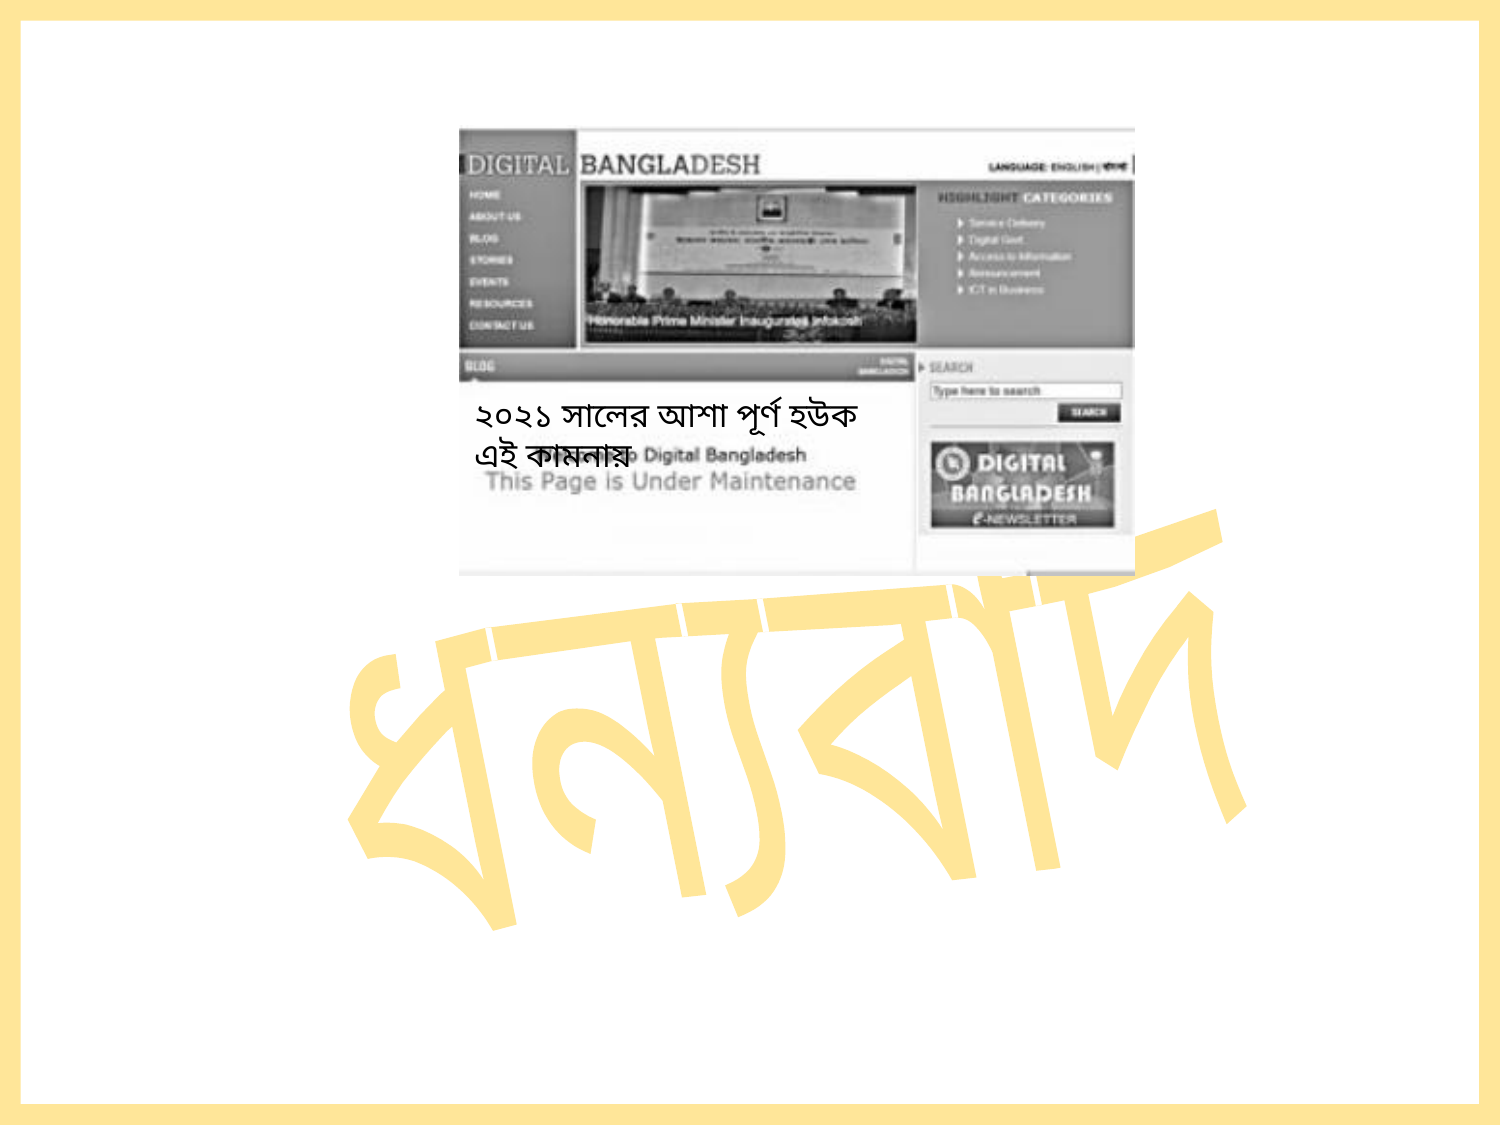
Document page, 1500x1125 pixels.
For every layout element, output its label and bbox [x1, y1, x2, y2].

text_box [0, 0, 1500, 1125]
text_box [459, 125, 1135, 576]
